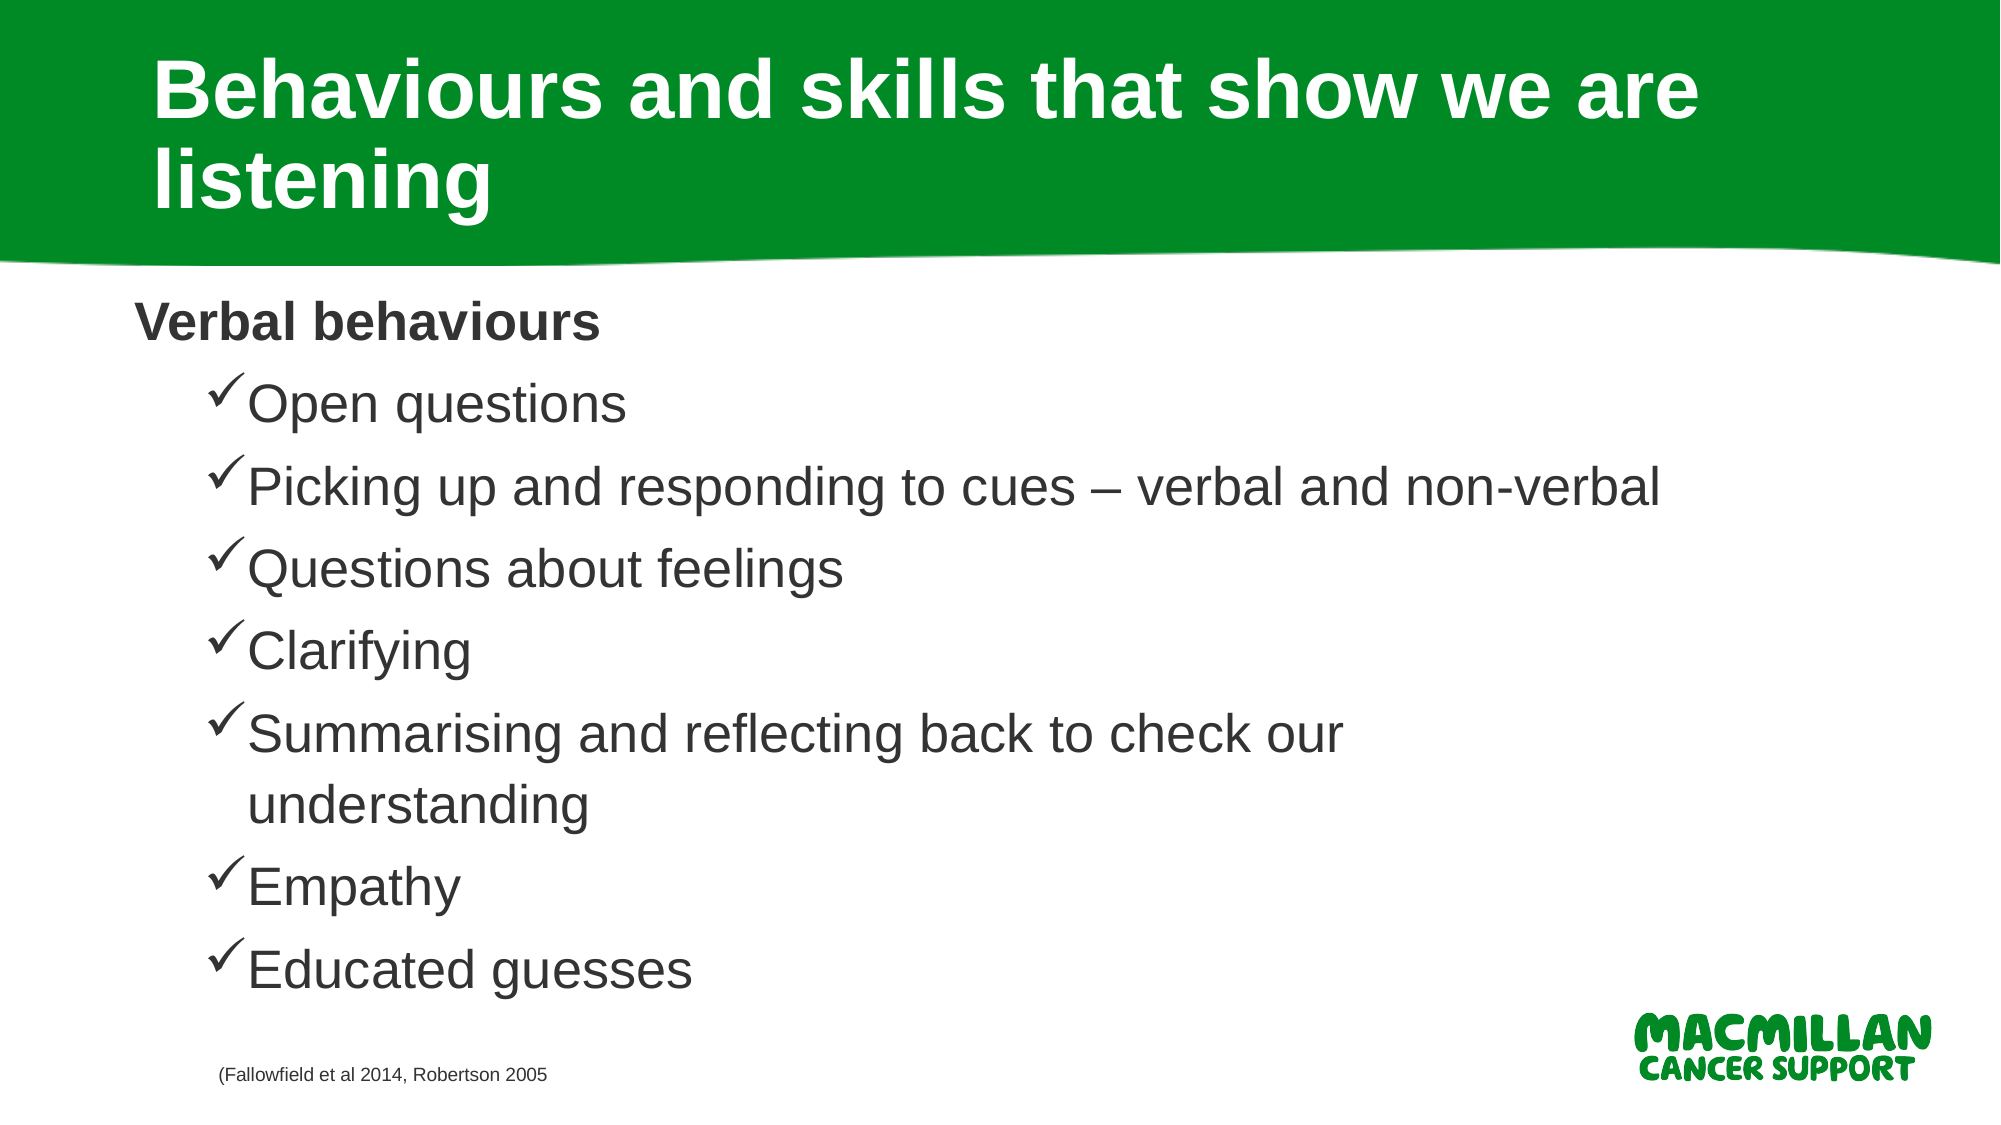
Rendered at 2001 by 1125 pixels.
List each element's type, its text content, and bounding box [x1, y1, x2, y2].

picture [1717, 1005, 1937, 1089]
title Behaviours and skills that show we are listening [137, 27, 1863, 245]
list Verbal behaviours Open questions Picking up and responding to cues – verbal and non-verbal Questions about feelings Clarifying Summarising and reflecting back to check our understanding Empathy Educated guesses (Fallowfield et al 2014, Robertson 2005 [119, 272, 1717, 1125]
